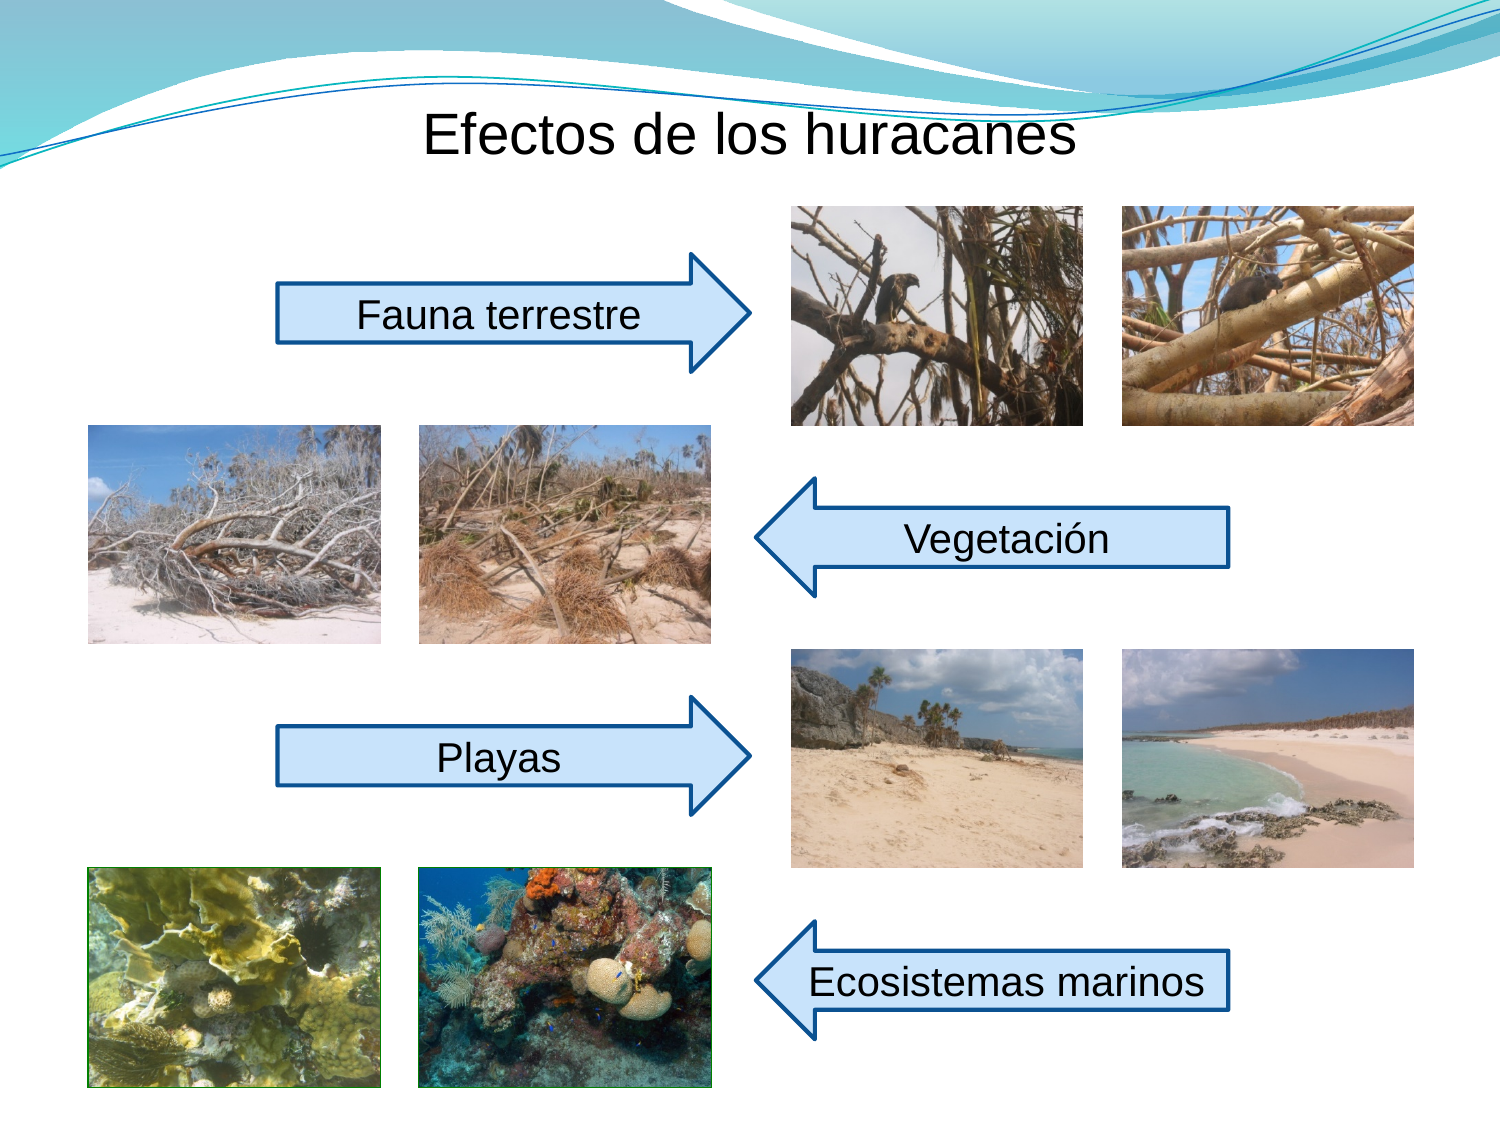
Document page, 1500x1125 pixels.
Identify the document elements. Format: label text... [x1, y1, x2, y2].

picture [419, 424, 712, 644]
picture [88, 867, 381, 1087]
text_box Vegetación [753, 476, 1231, 599]
text_box Ecosistemas marinos [753, 919, 1231, 1042]
text_box Efectos de los huracanes [37, 88, 1463, 167]
picture [791, 649, 1083, 869]
picture [418, 867, 712, 1087]
picture [791, 206, 1084, 426]
picture [1121, 649, 1414, 869]
picture [88, 424, 381, 644]
text_box Playas [275, 694, 753, 817]
text_box [62, 462, 950, 700]
text_box Fauna terrestre [275, 251, 753, 374]
picture [1121, 206, 1414, 426]
